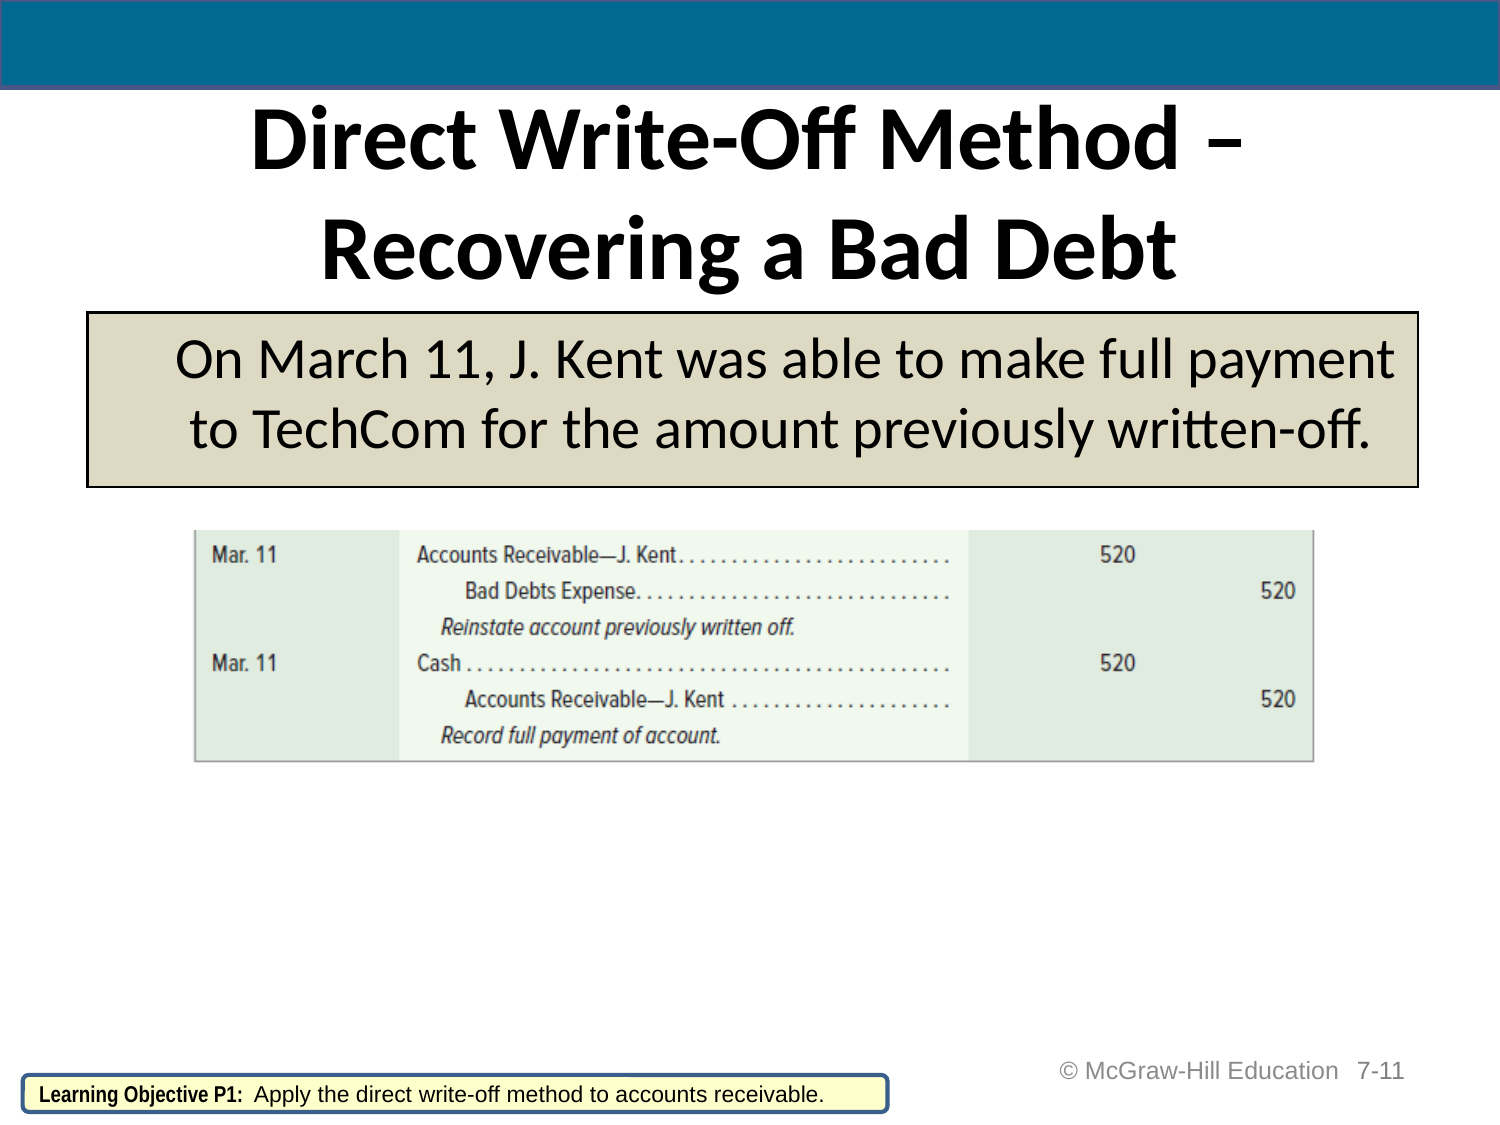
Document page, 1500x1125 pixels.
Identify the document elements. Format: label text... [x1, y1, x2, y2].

text_box 7-11 [1069, 1047, 1420, 1108]
list On March 11, J. Kent was able to make full payment to TechCom for the amount previously written-off. [87, 312, 1419, 488]
text_box [0, 0, 1500, 88]
text_box © McGraw-Hill Education [1037, 1047, 1069, 1085]
text_box Learning Objective P1: Apply the direct write-off method to accounts receivable. [22, 1074, 888, 1113]
picture [190, 530, 1316, 764]
title Direct Write-Off Method – Recovering a Bad Debt [74, 99, 1426, 276]
